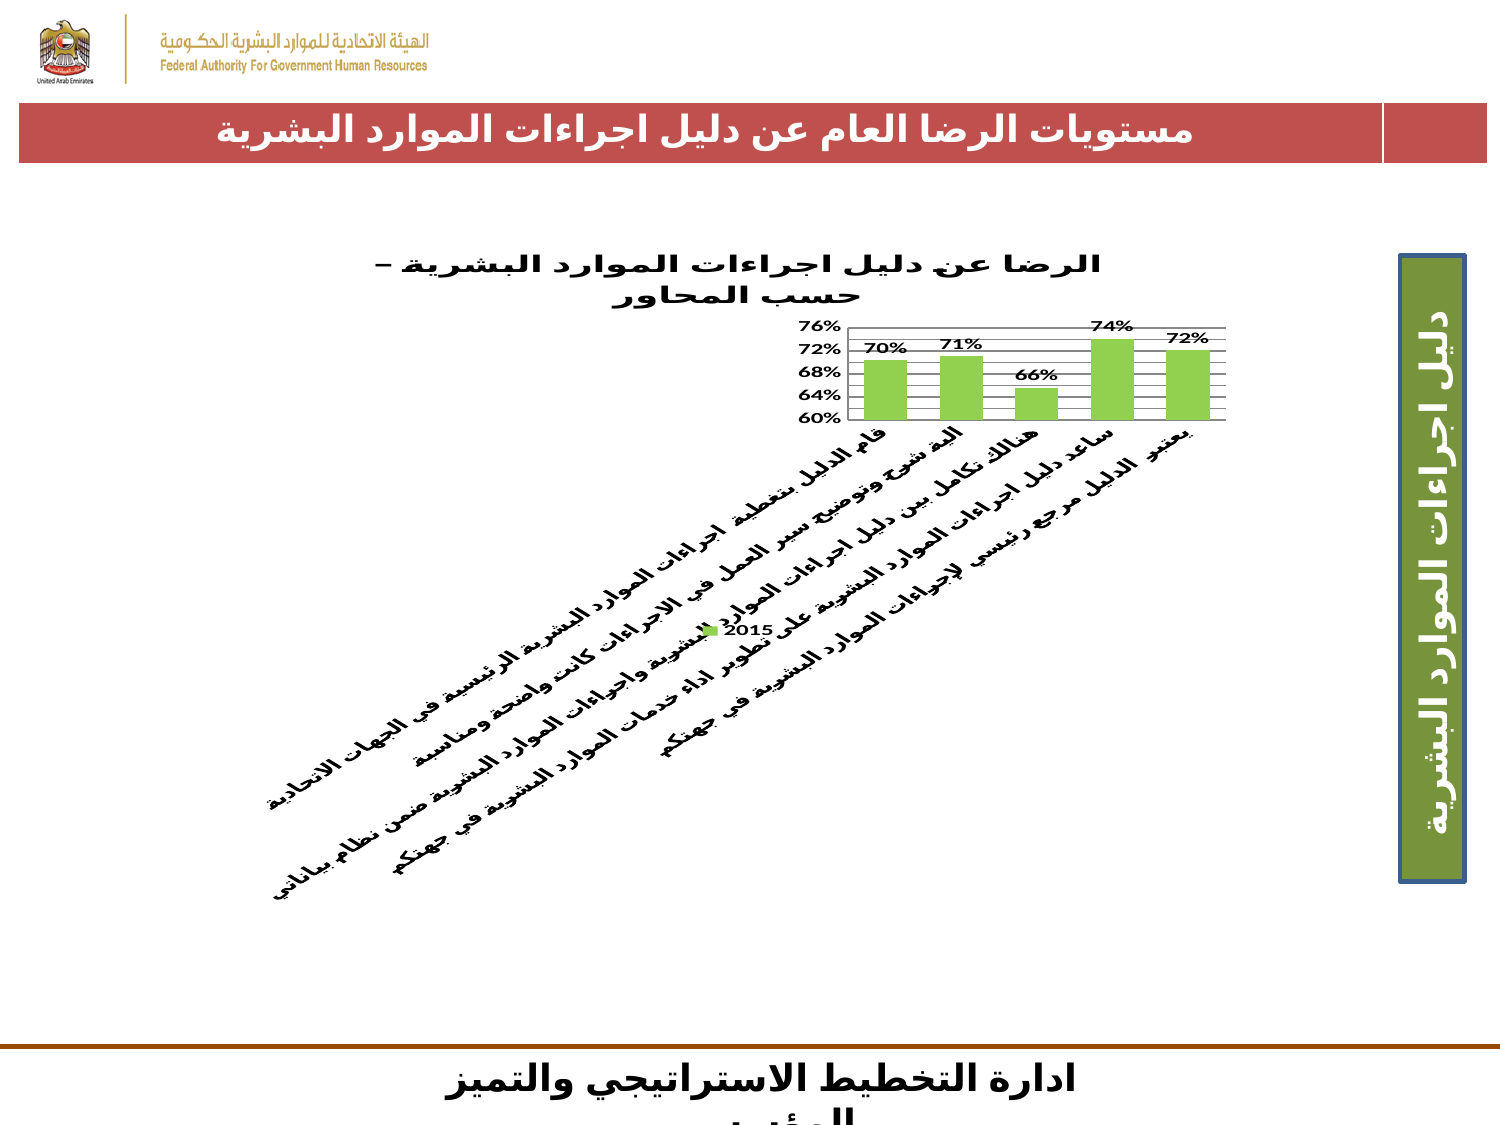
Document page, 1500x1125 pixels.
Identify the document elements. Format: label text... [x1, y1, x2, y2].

table_header [1384, 103, 1487, 163]
text_box دليل اجراءات الموارد البشرية [1398, 253, 1467, 884]
table_header مستويات الرضا العام عن دليل اجراءات الموارد البشرية [19, 103, 1382, 163]
chart [229, 231, 1247, 906]
picture [0, 0, 466, 99]
